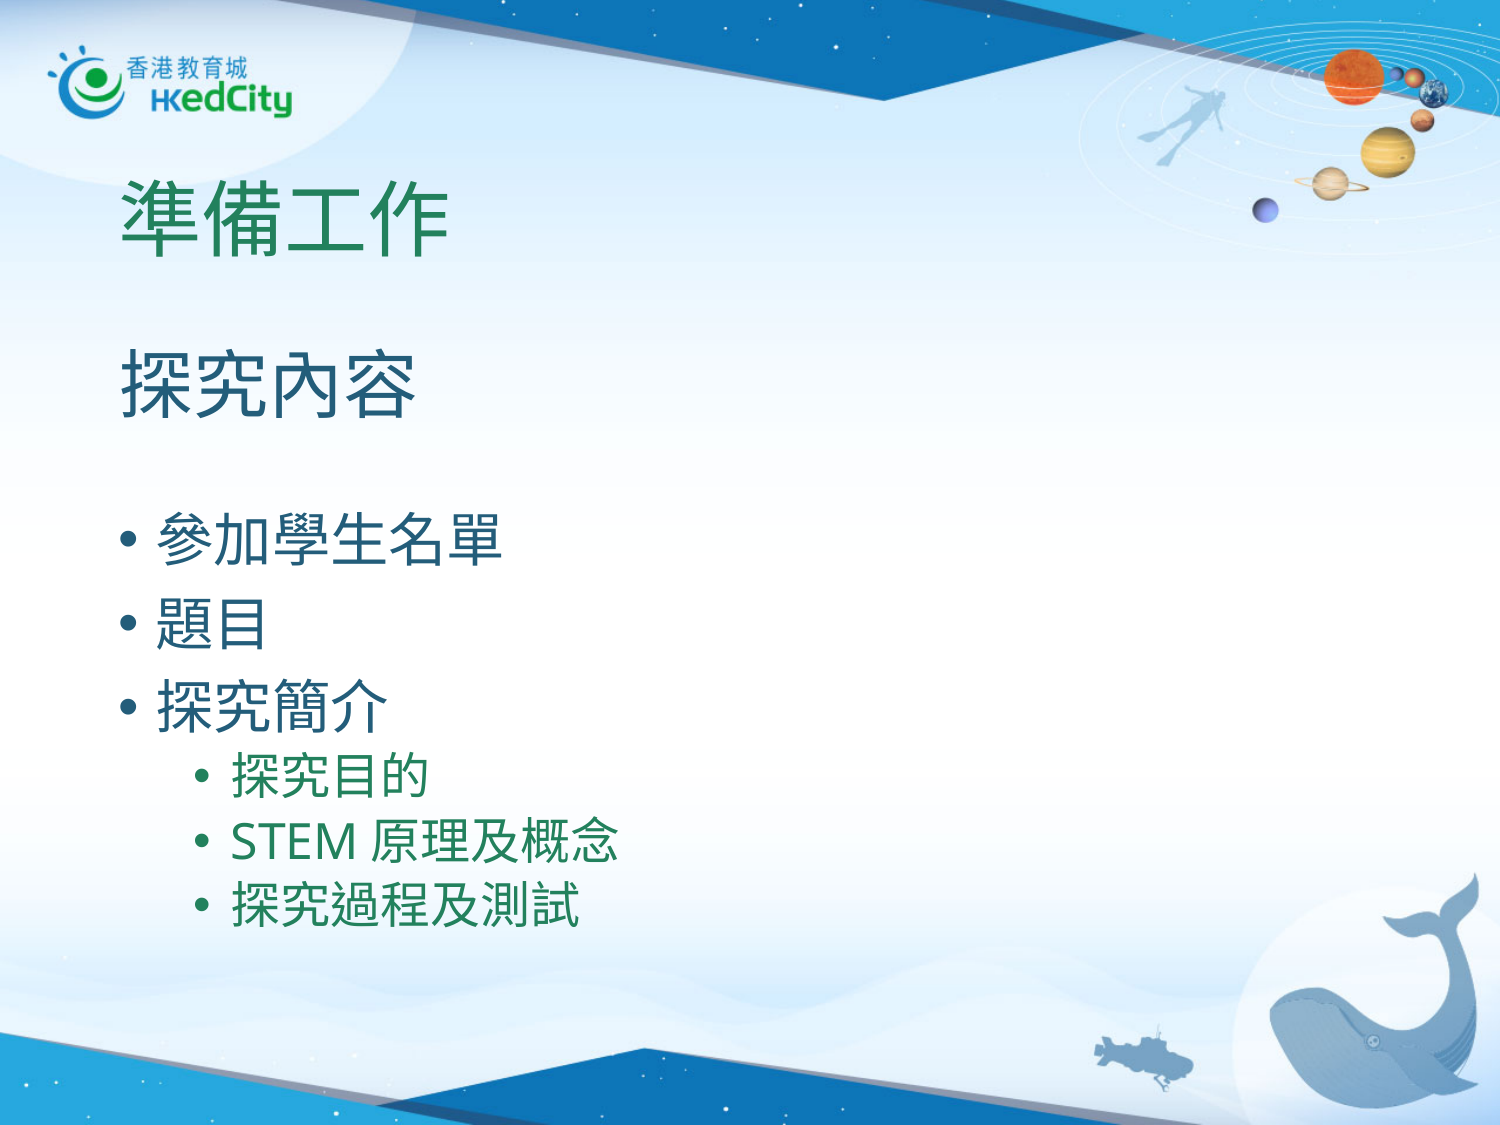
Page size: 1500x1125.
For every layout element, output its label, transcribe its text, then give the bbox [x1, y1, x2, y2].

picture [0, 0, 1500, 1125]
title 準備工作 [103, 145, 1225, 302]
list 探究內容 參加學生名單 題目 探究簡介 探究目的 STEM原理及概念 探究過程及測試 [103, 340, 1397, 954]
text_box [159, 30, 1459, 150]
